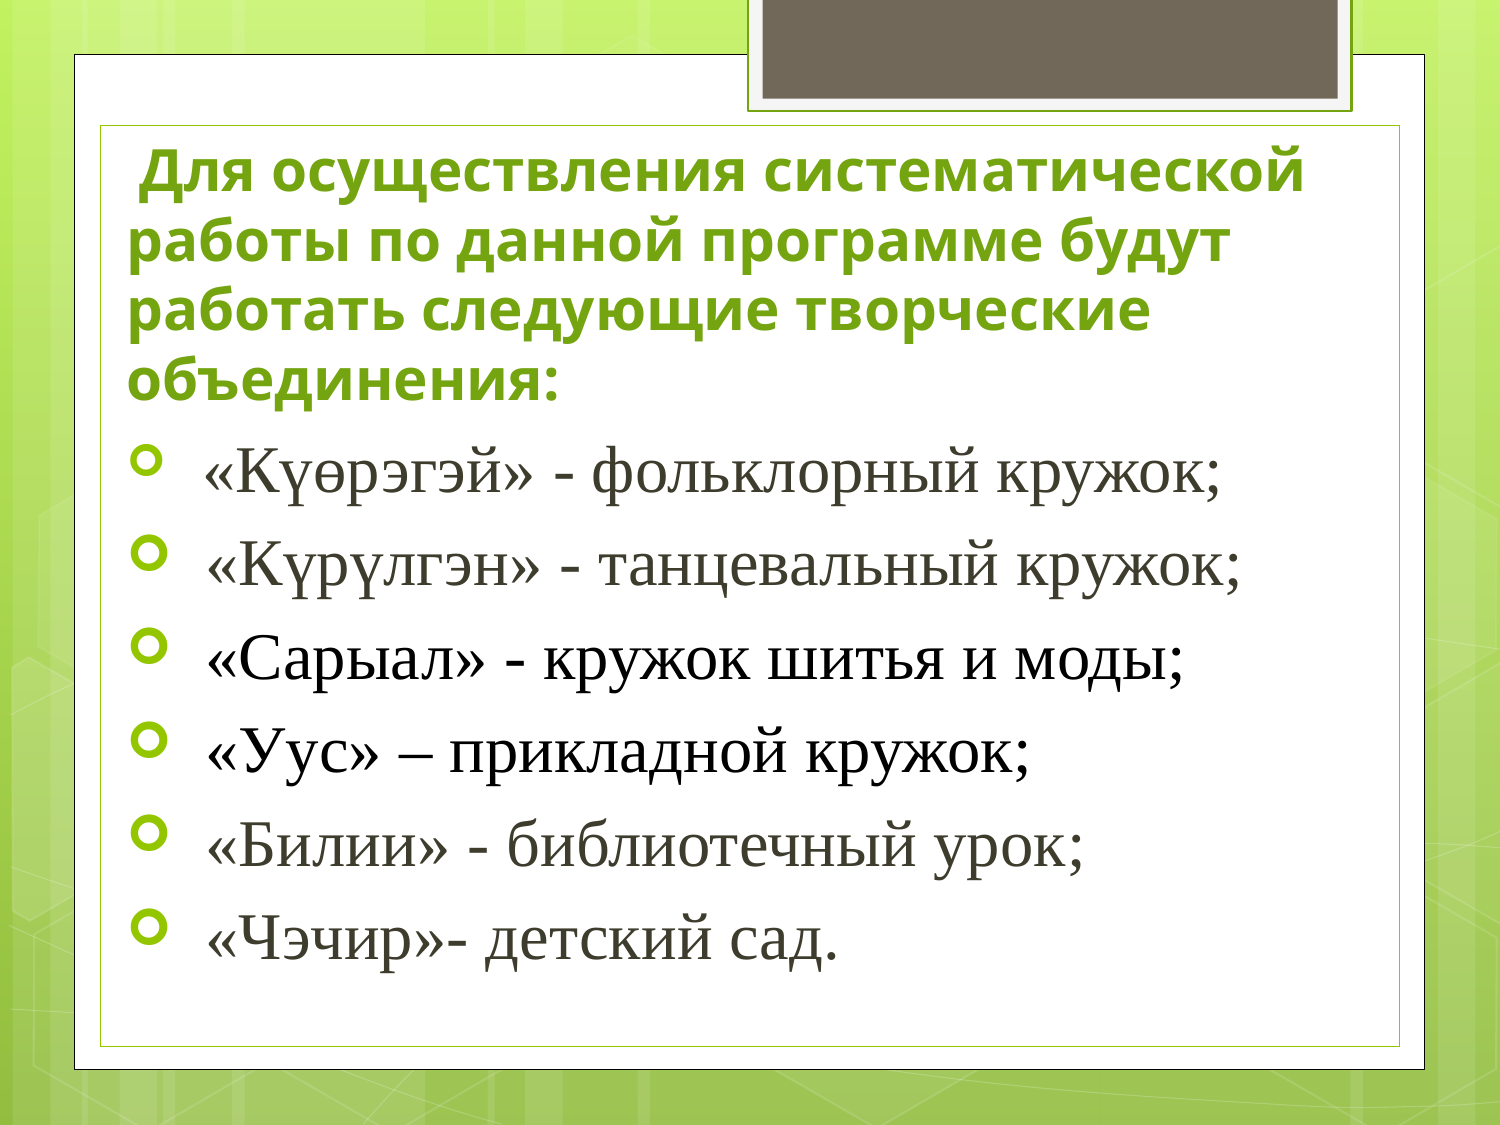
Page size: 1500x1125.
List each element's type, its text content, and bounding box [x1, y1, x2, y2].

list Для осуществления систематической работы по данной программе будут работать следующие творческие объединения: «Күөрэгэй» - фольклорный кружок; «Күрүлгэн» - танцевальный кружок; «Сарыал» - кружок шитья и моды; «Уус» – прикладной кружок; «Билии» - библиотечный урок; «Чэчир»- детский сад. [100, 125, 1400, 1047]
